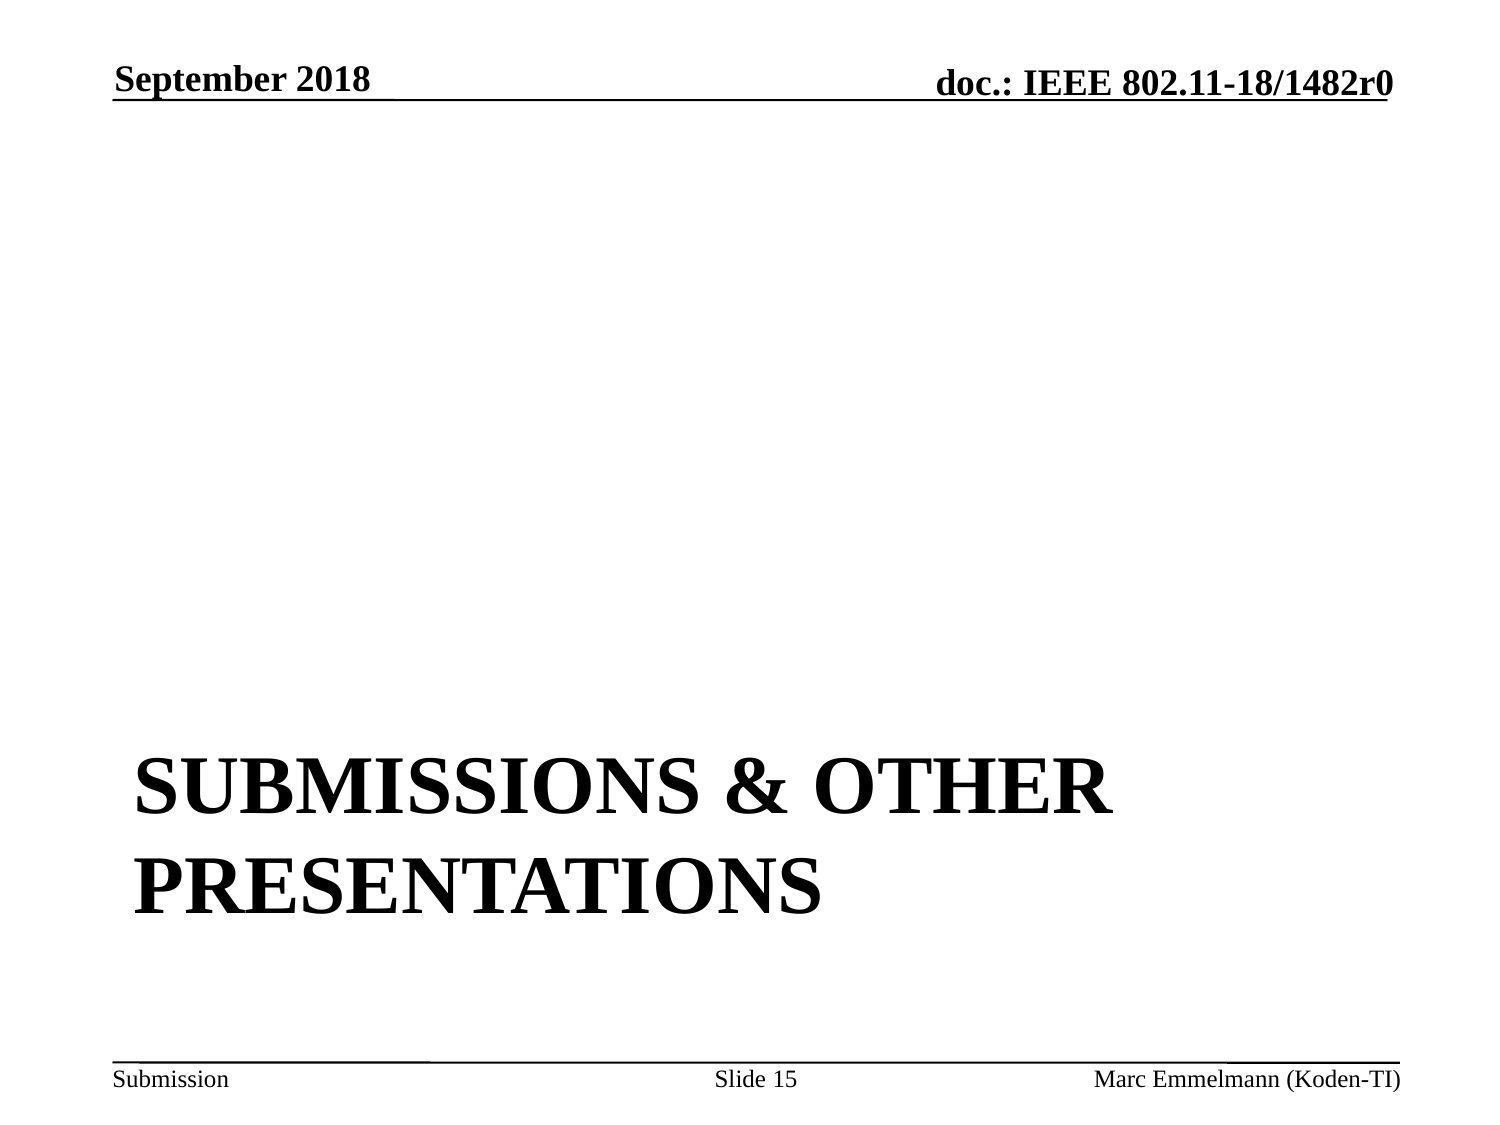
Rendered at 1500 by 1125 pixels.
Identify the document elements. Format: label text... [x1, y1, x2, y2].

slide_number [114, 54, 423, 100]
footer Marc Emmelmann (Koden-TI) [878, 1061, 1402, 1093]
slide_number Slide 15 [712, 1061, 800, 1123]
title Submissions & other Presentations [118, 722, 1394, 947]
